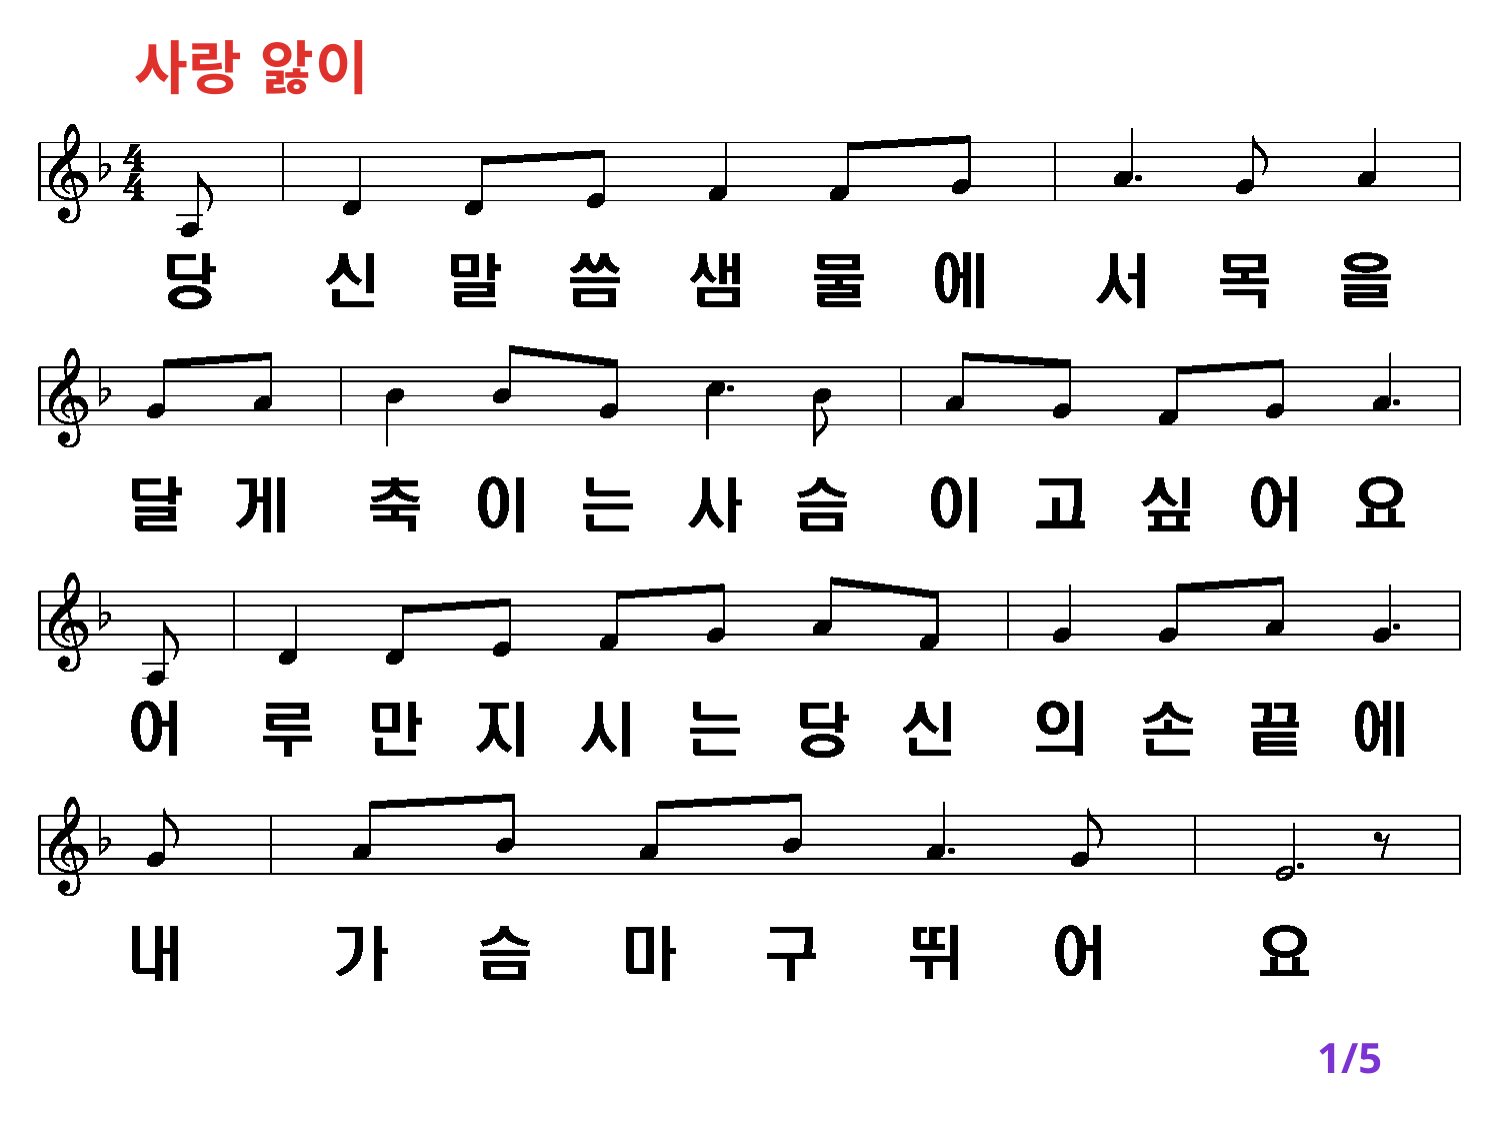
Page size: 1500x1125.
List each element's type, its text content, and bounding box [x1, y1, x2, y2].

picture [0, 116, 1500, 1009]
text_box 사랑 앓이 [119, 23, 384, 109]
text_box 1/5 [1301, 1024, 1398, 1090]
